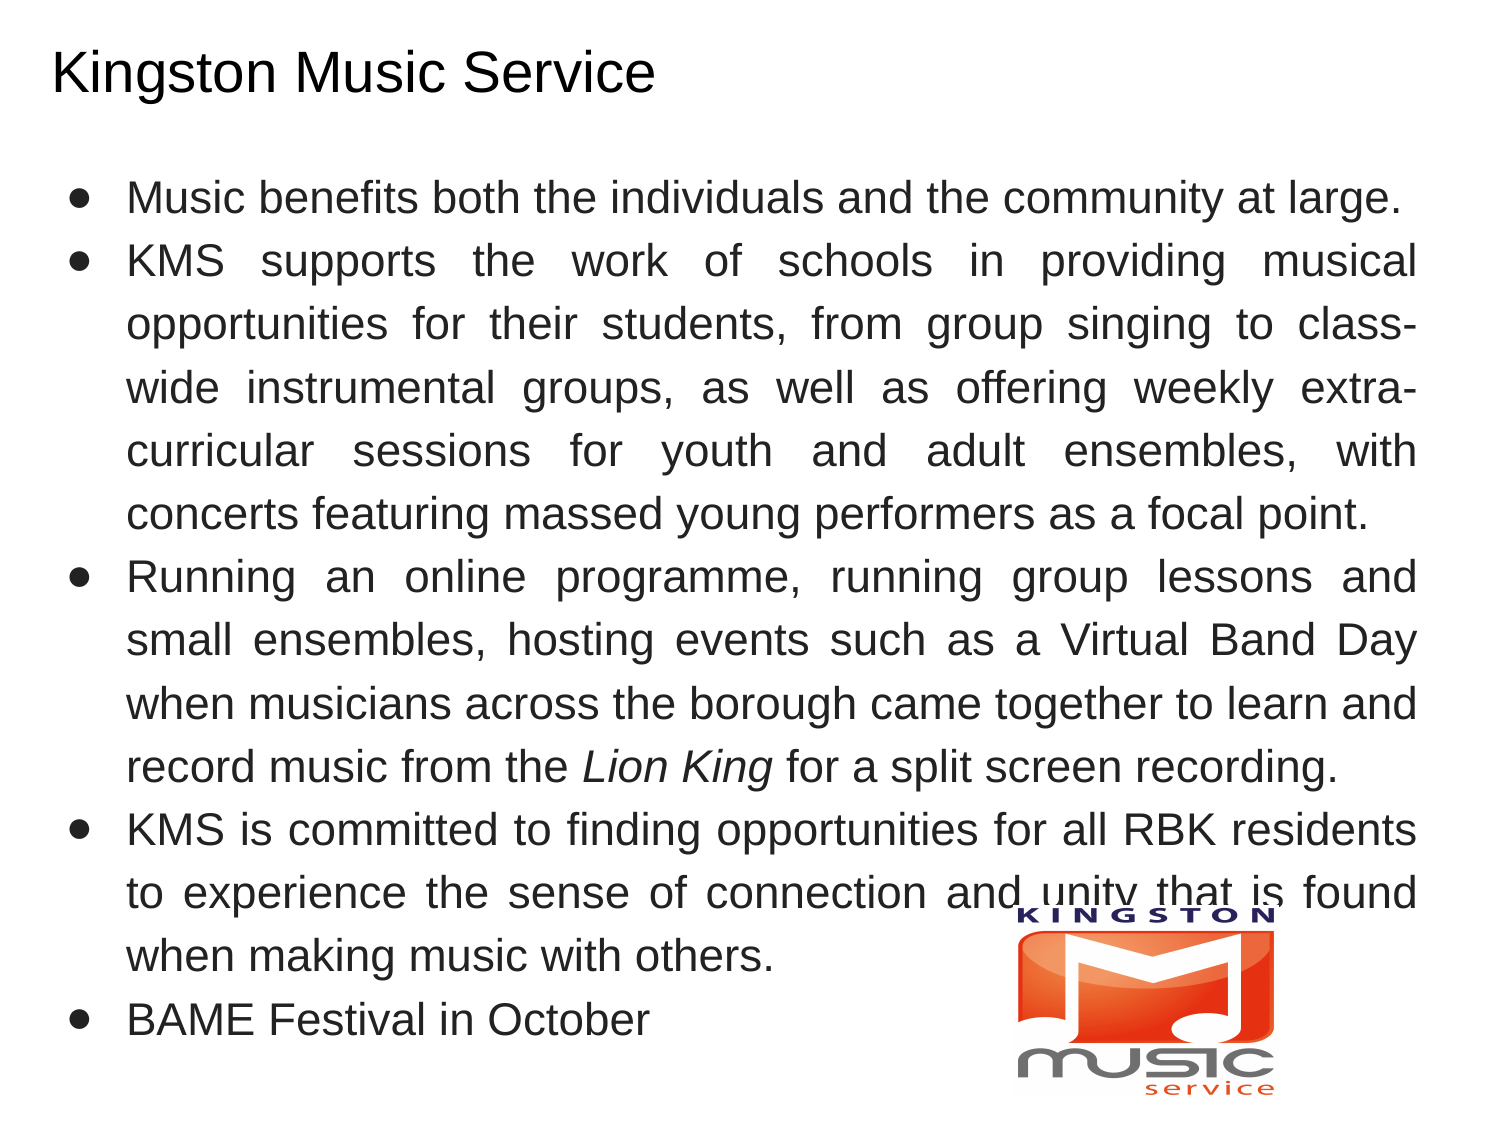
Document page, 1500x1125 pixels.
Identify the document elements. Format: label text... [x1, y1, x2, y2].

title Kingston Music Service [36, 19, 1434, 144]
picture [1013, 905, 1280, 1099]
list Music benefits both the individuals and the community at large. KMS supports the work of schools in providing musical opportunities for their students, from group singing to class-wide instrumental groups, as well as offering weekly extra-curricular sessions for youth and adult ensembles, with concerts featuring massed young performers as a focal point. Running an online programme, running group lessons and small ensembles, hosting events such as a Virtual Band Day when musicians across the borough came together to learn and record music from the Lion King for a split screen recording. KMS is committed to finding opportunities for all RBK residents to experience the sense of connection and unity that is found when making music with others. BAME Festival in October [36, 144, 1434, 1125]
